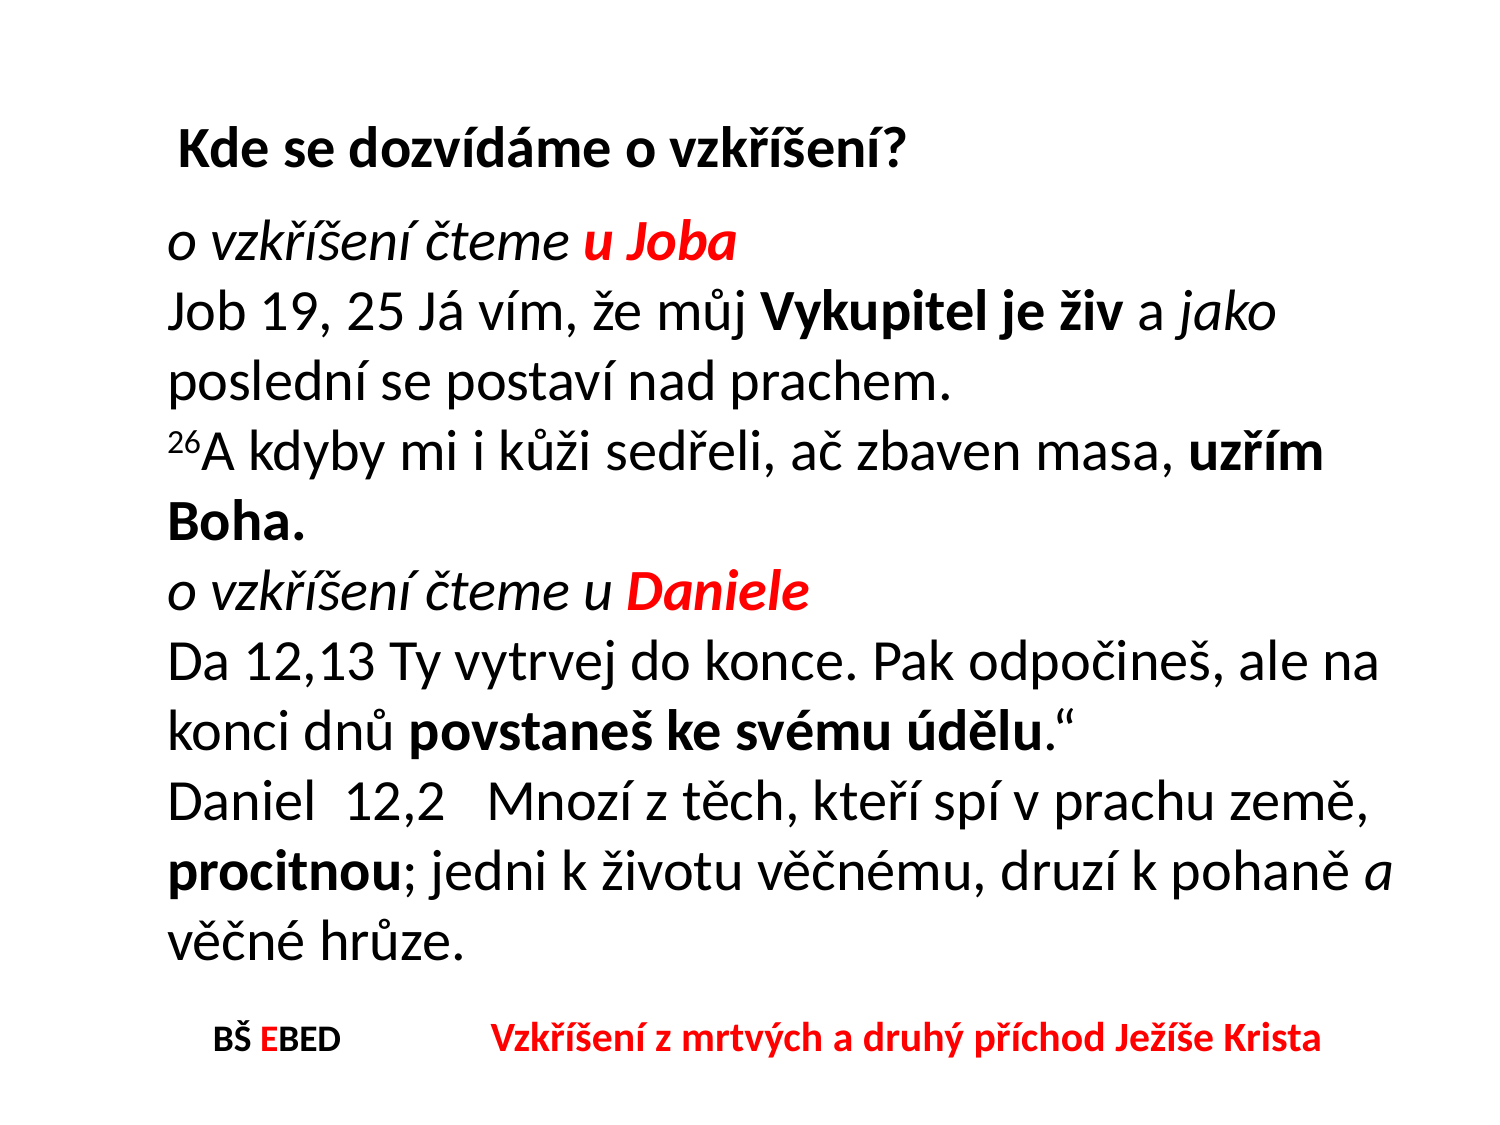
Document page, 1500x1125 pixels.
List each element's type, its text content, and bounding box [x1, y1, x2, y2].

text_box Kde se dozvídáme o vzkříšení? [164, 101, 1430, 187]
text_box BŠ EBED Vzkříšení z mrtvých a druhý příchod Ježíše Krista [82, 993, 1454, 1069]
text_box o vzkříšení čteme u Joba Job 19, 25 Já vím, že můj Vykupitel je živ a jako poslední se postaví nad prachem. 26A kdyby mi i kůži sedřeli, ač zbaven masa, uzřím Boha. o vzkříšení čteme u Daniele Da 12,13 Ty vytrvej do konce. Pak odpočineš, ale na konci dnů povstaneš ke svému údělu.“ Daniel 12,2 Mnozí z těch, kteří spí v prachu země, procitnou; jedni k životu věčnému, druzí k pohaně a věčné hrůze. [152, 195, 1424, 980]
